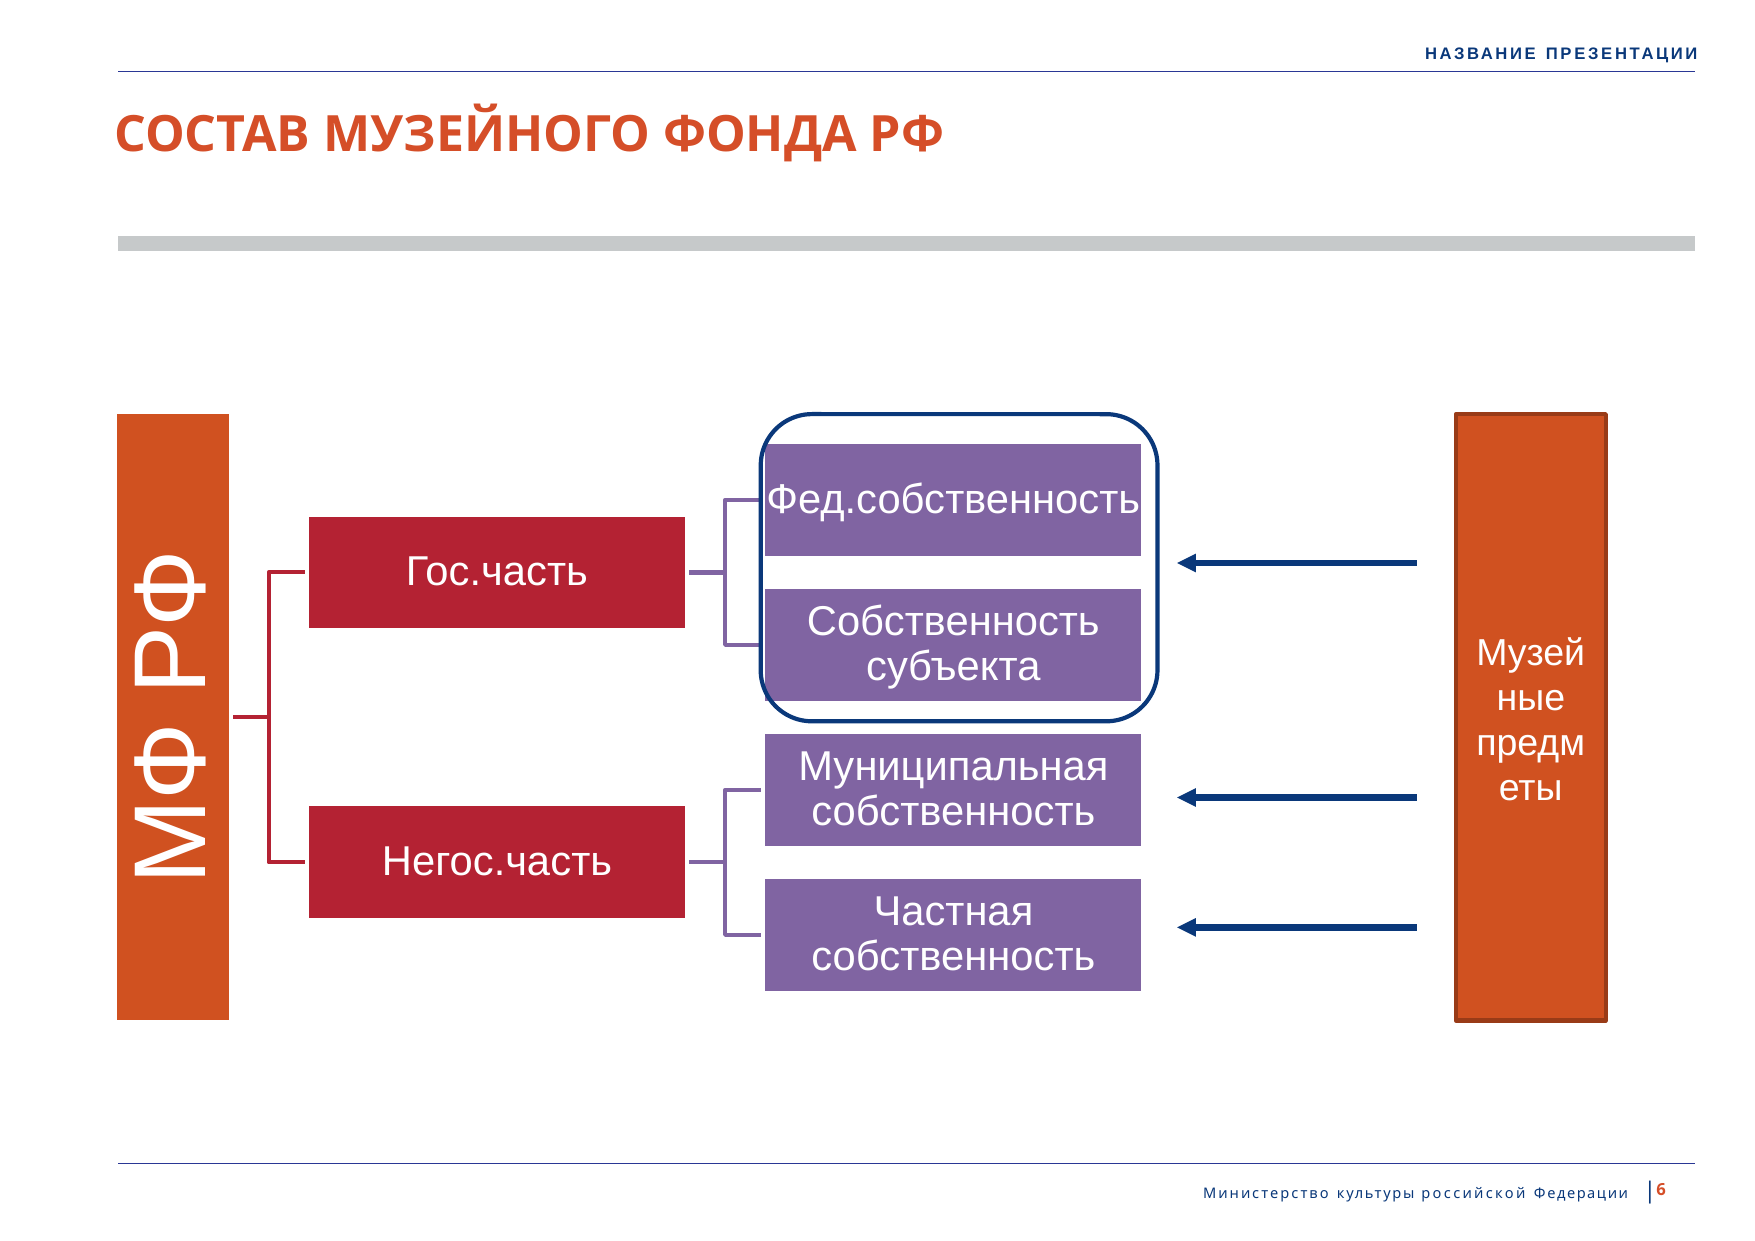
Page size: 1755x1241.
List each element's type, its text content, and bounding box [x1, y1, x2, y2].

text_box Музейные предметы [1454, 412, 1608, 1023]
text_box [1149, 433, 1160, 702]
footer Министерство культуры российской Федерации | [1177, 1177, 1657, 1205]
slide_number 6 [1652, 1182, 1690, 1203]
title СОСТАВ МУЗЕЙНОГО ФОНДА РФ [114, 101, 1703, 162]
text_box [114, 254, 1145, 1181]
